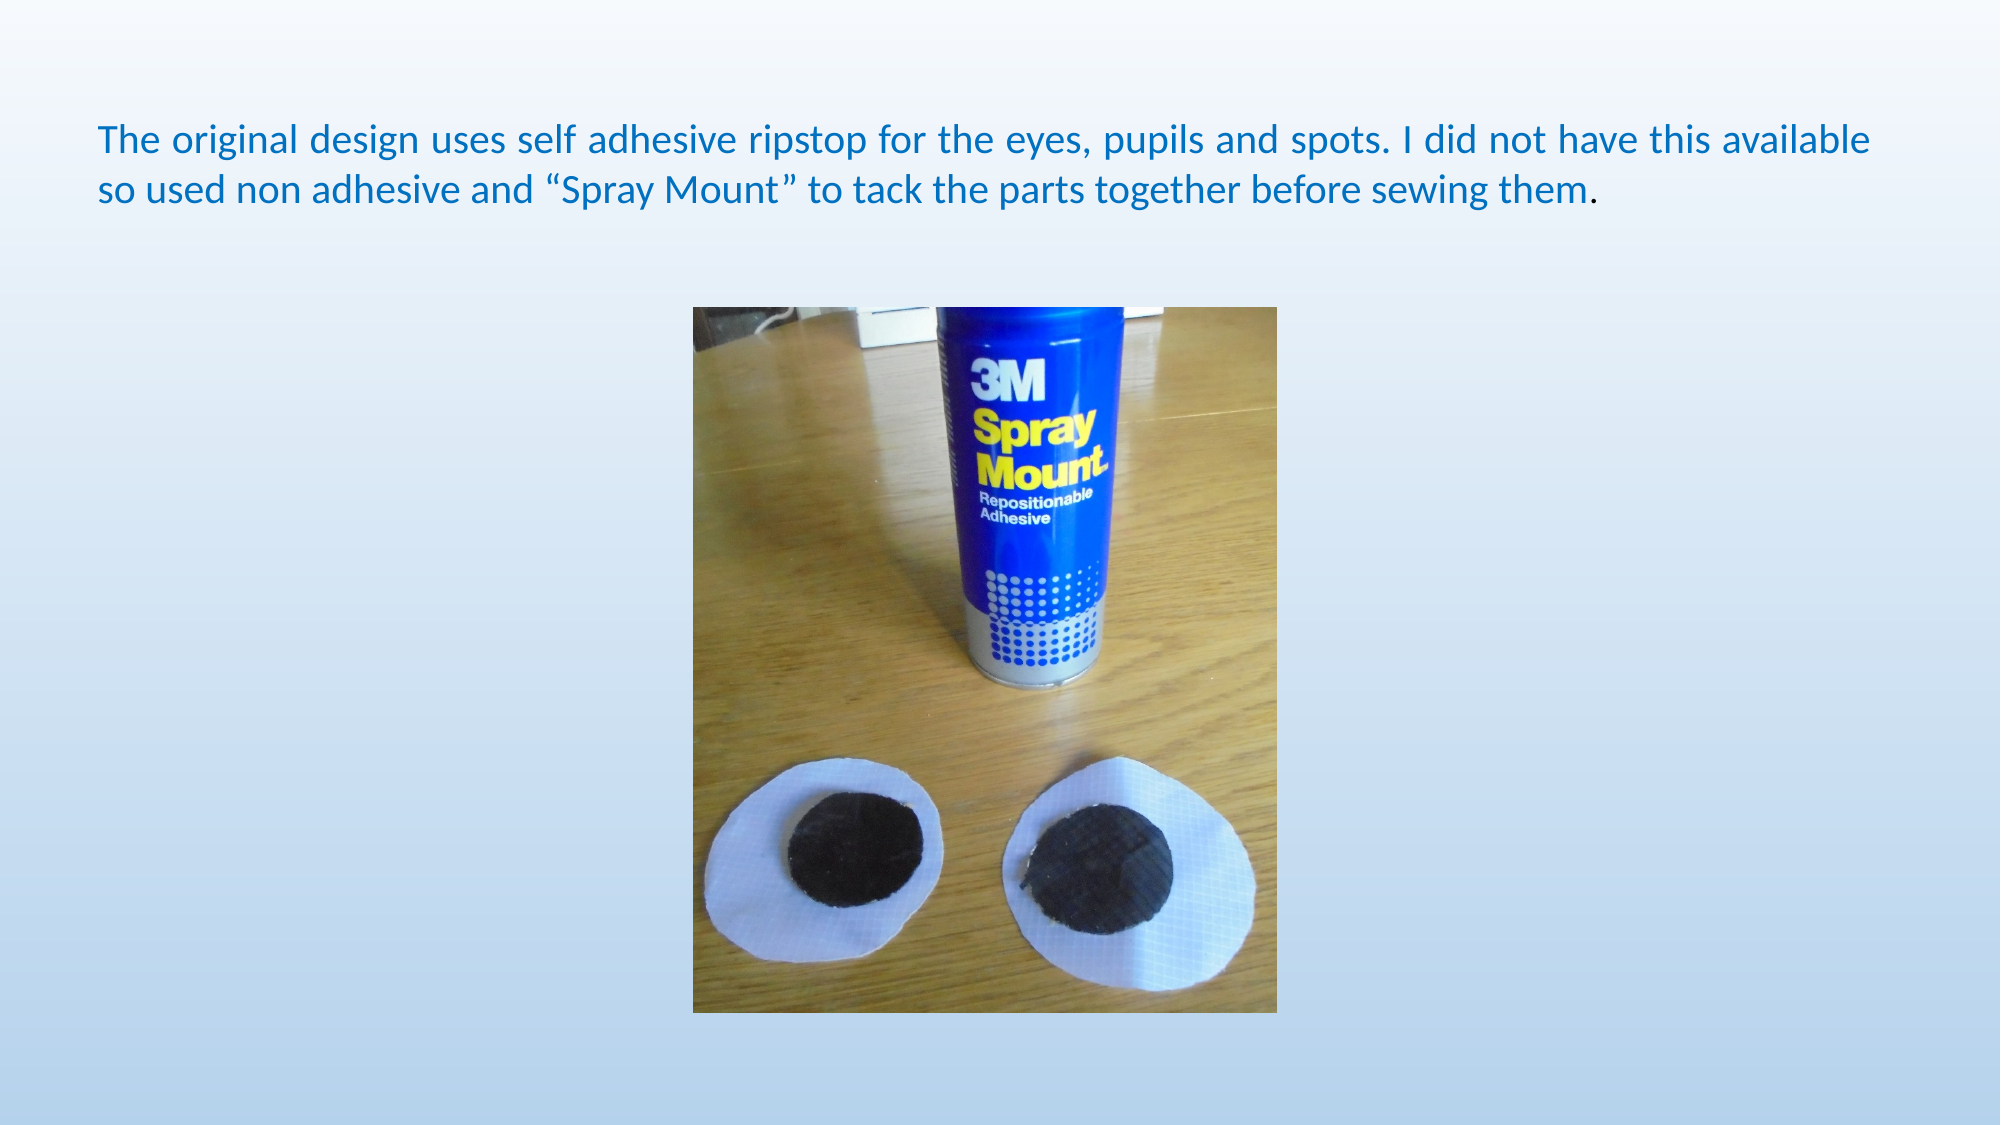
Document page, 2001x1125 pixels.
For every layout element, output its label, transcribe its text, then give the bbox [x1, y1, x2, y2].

picture [693, 307, 1277, 1013]
text_box The original design uses self adhesive ripstop for the eyes, pupils and spots. I did not have this available so used non adhesive and “Spray Mount” to tack the parts together before sewing them. [82, 104, 1887, 220]
